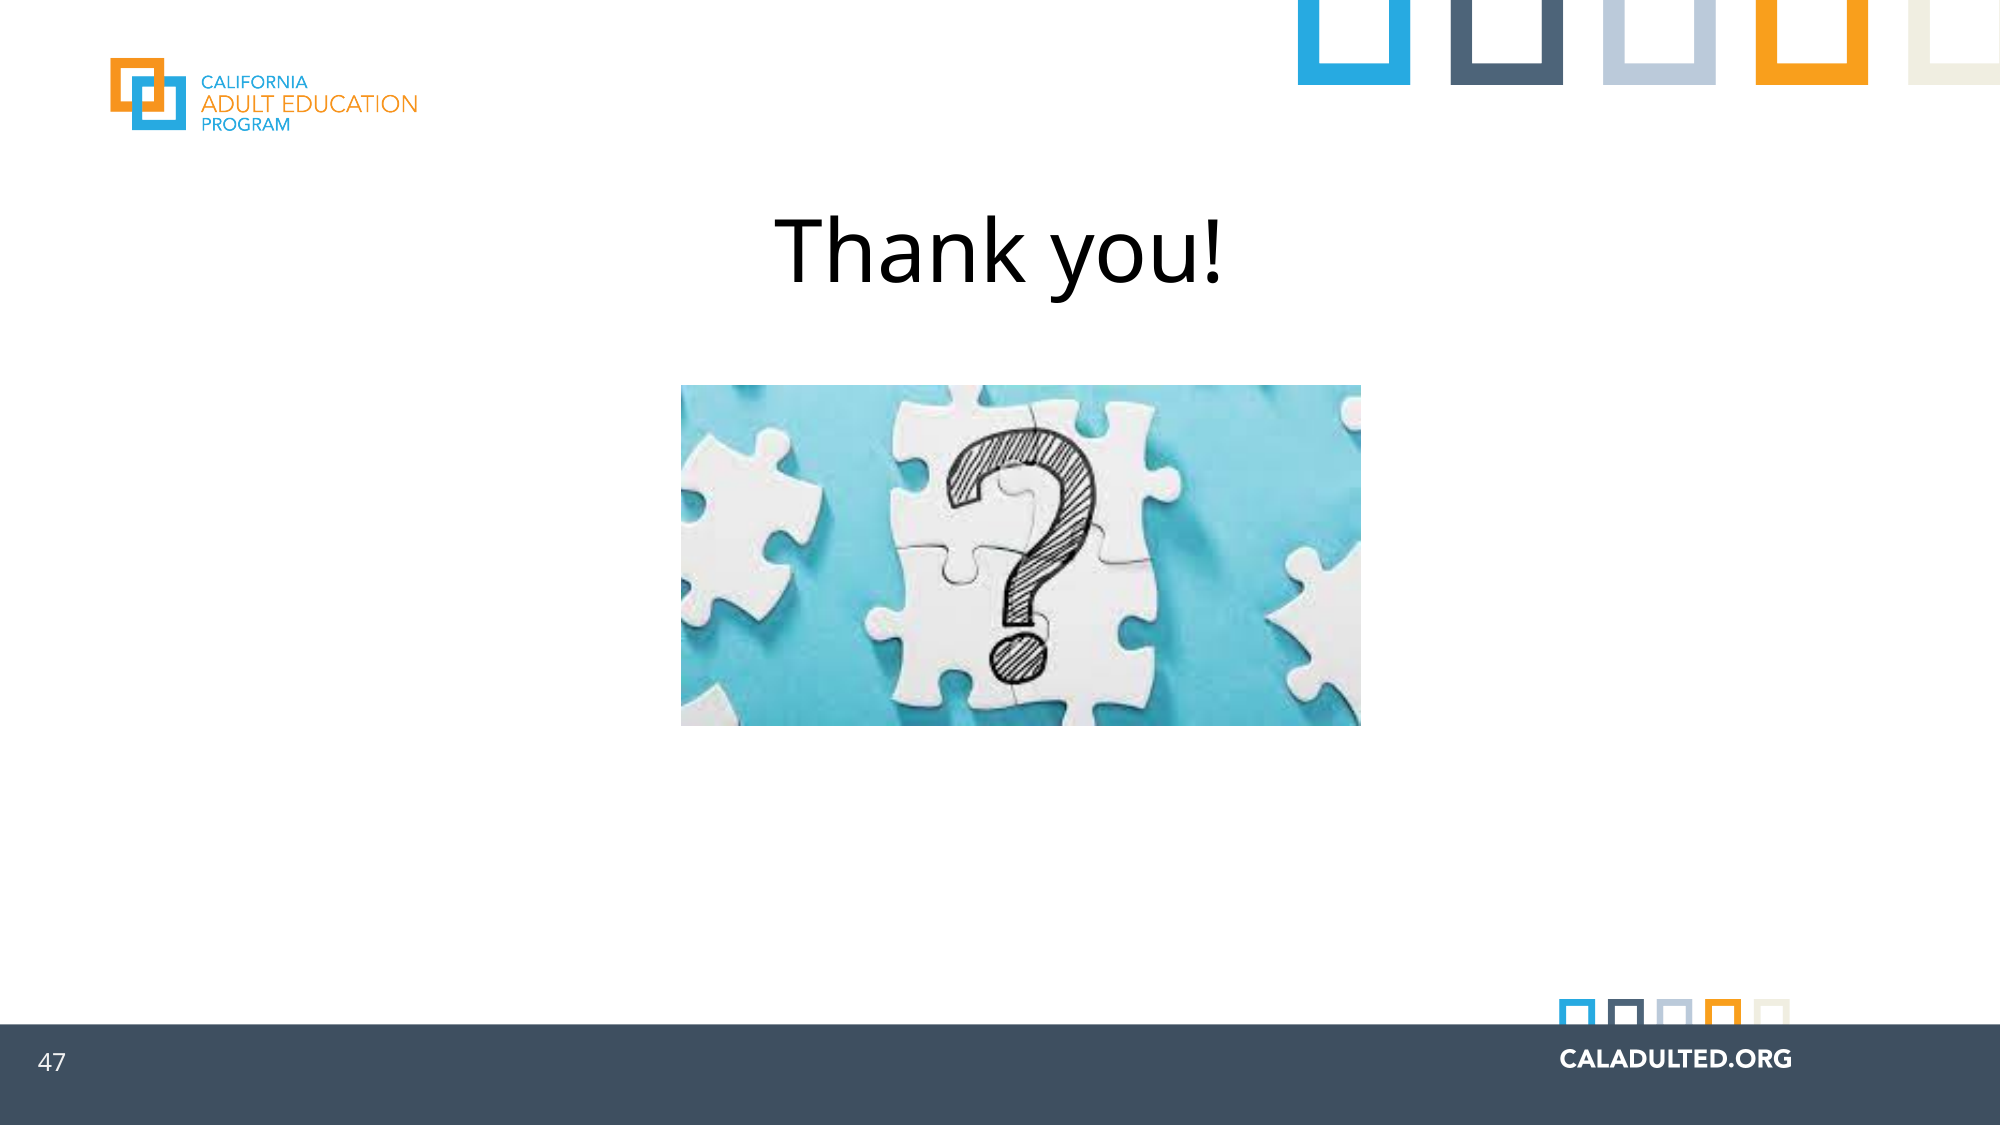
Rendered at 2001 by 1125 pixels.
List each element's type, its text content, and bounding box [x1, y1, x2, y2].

slide_number 47 [29, 1037, 113, 1082]
picture [0, 0, 2000, 1125]
title Thank you! [136, 172, 1863, 322]
